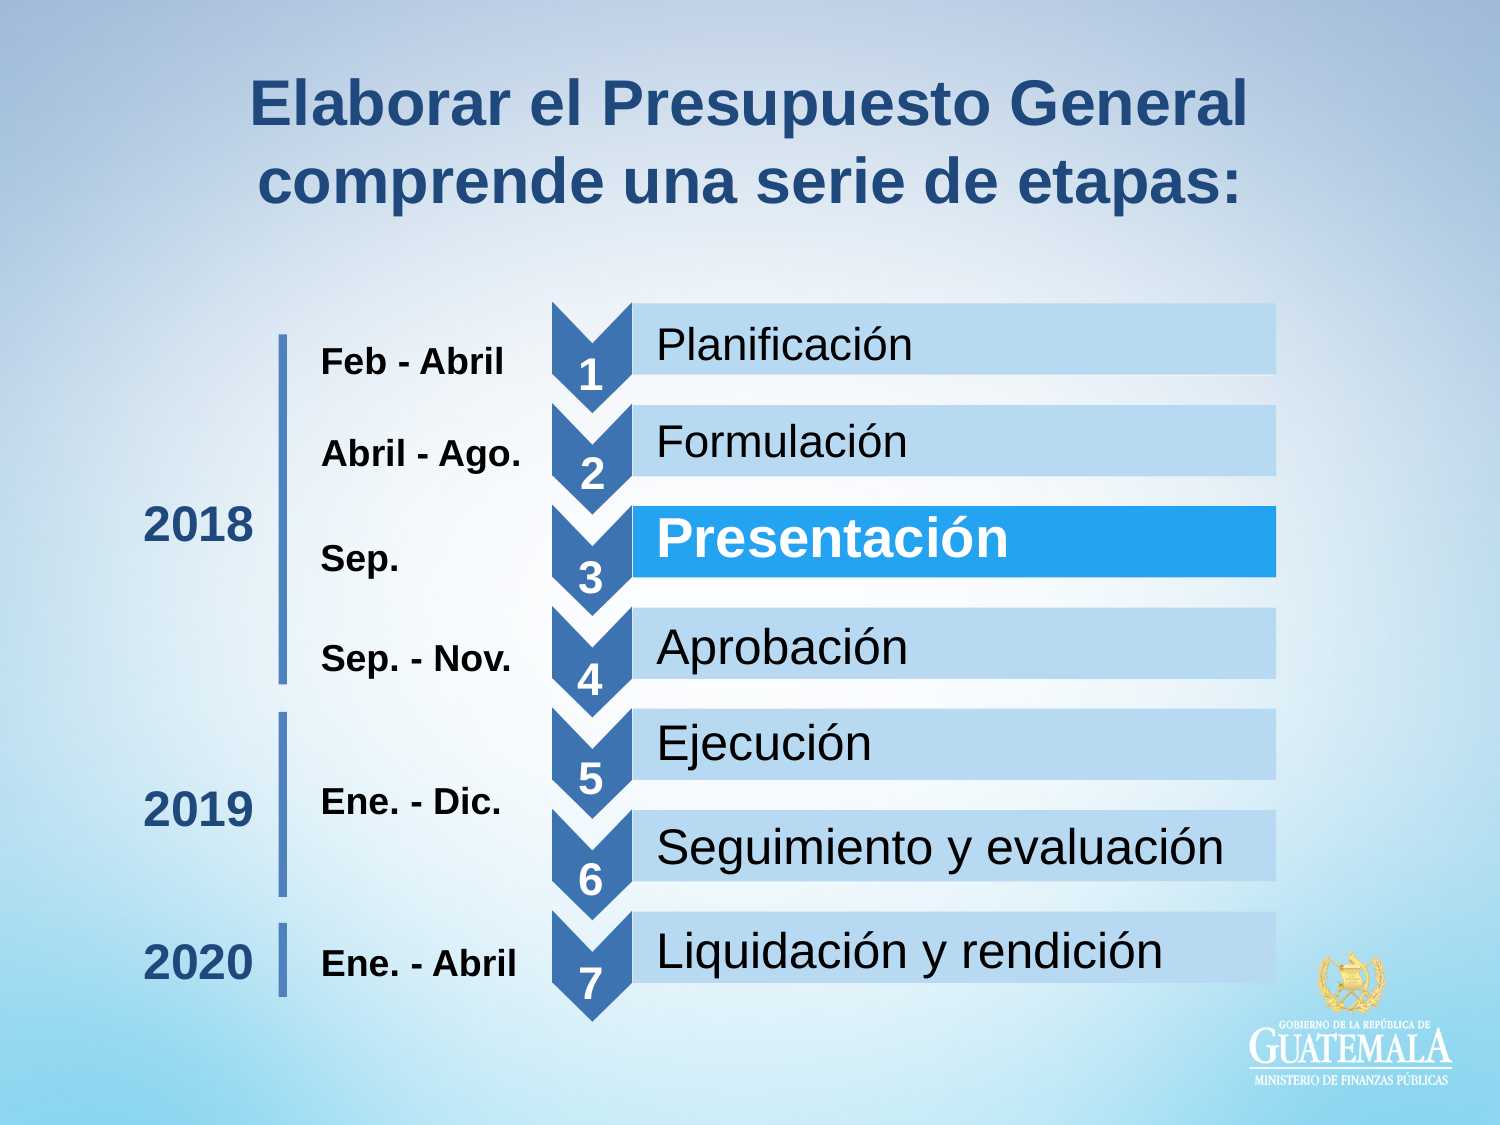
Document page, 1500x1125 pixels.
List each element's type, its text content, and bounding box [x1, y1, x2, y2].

text_box Ene. - Dic. [305, 769, 518, 829]
text_box Sep. [305, 526, 426, 587]
text_box Feb - Abril [305, 329, 520, 390]
text_box Ene. - Abril [306, 931, 533, 992]
text_box Sep. - Nov. [306, 626, 528, 687]
picture [0, 0, 1500, 1125]
text_box 2018 [128, 484, 270, 560]
title Elaborar el Presupuesto General comprende una serie de etapas: [75, 45, 1425, 233]
text_box Abril - Ago. [306, 421, 537, 481]
text_box 2020 [128, 921, 270, 997]
text_box 2019 [128, 769, 270, 844]
